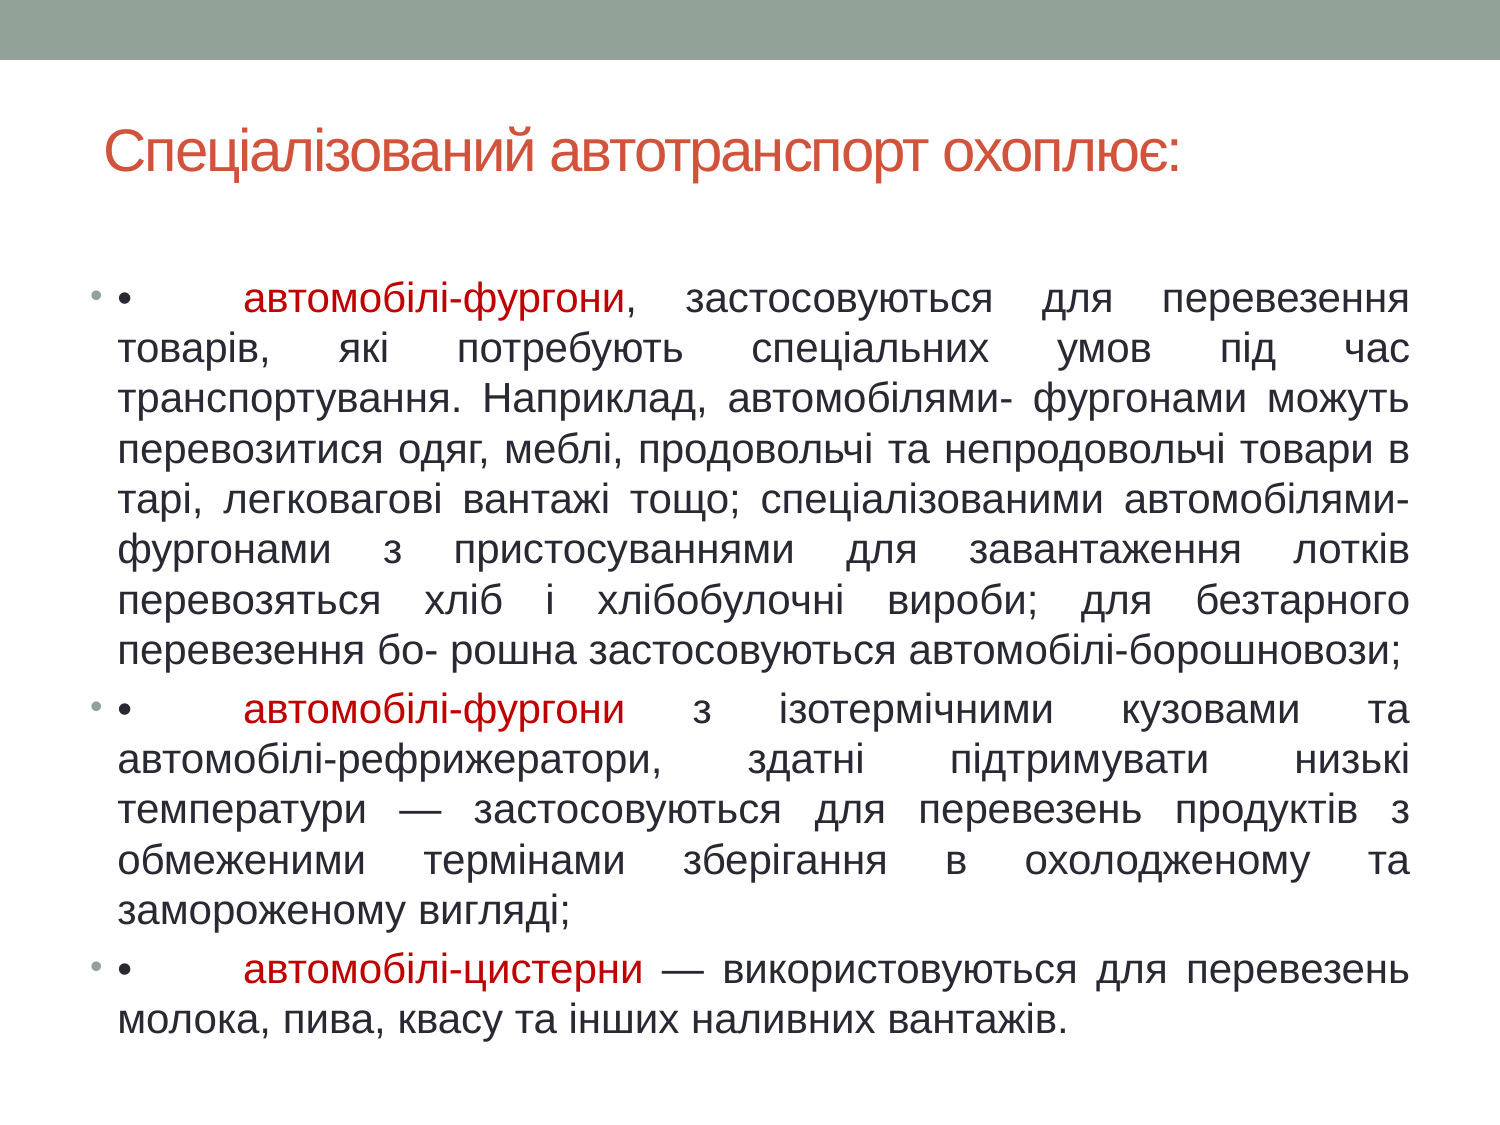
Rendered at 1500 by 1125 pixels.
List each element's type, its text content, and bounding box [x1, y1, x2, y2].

title Спеціалізований автотранспорт охоплює: [88, 101, 1439, 265]
list • автомобілі-фургони, застосовуються для перевезення товарів, які потребують спеціальних умов під час транспортування. Наприклад, автомобілями- фургонами можуть перевозитися одяг, меблі, продовольчі та непродовольчі товари в тарі, легковагові вантажі тощо; спеціалізованими автомобілями-фургонами з пристосуваннями для завантаження лотків перевозяться хліб і хлібобулочні вироби; для безтарного перевезення бо- рошна застосовуються автомобілі-борошновози; • автомобілі-фургони з ізотермічними кузовами та автомобілі-рефрижератори, здатні підтримувати низькі температури — застосовуються для перевезень продуктів з обмеженими термінами зберігання в охолодженому та замороженому вигляді; • автомобілі-цистерни — використовуються для перевезень молока, пива, квасу та інших наливних вантажів. [75, 262, 1425, 1063]
